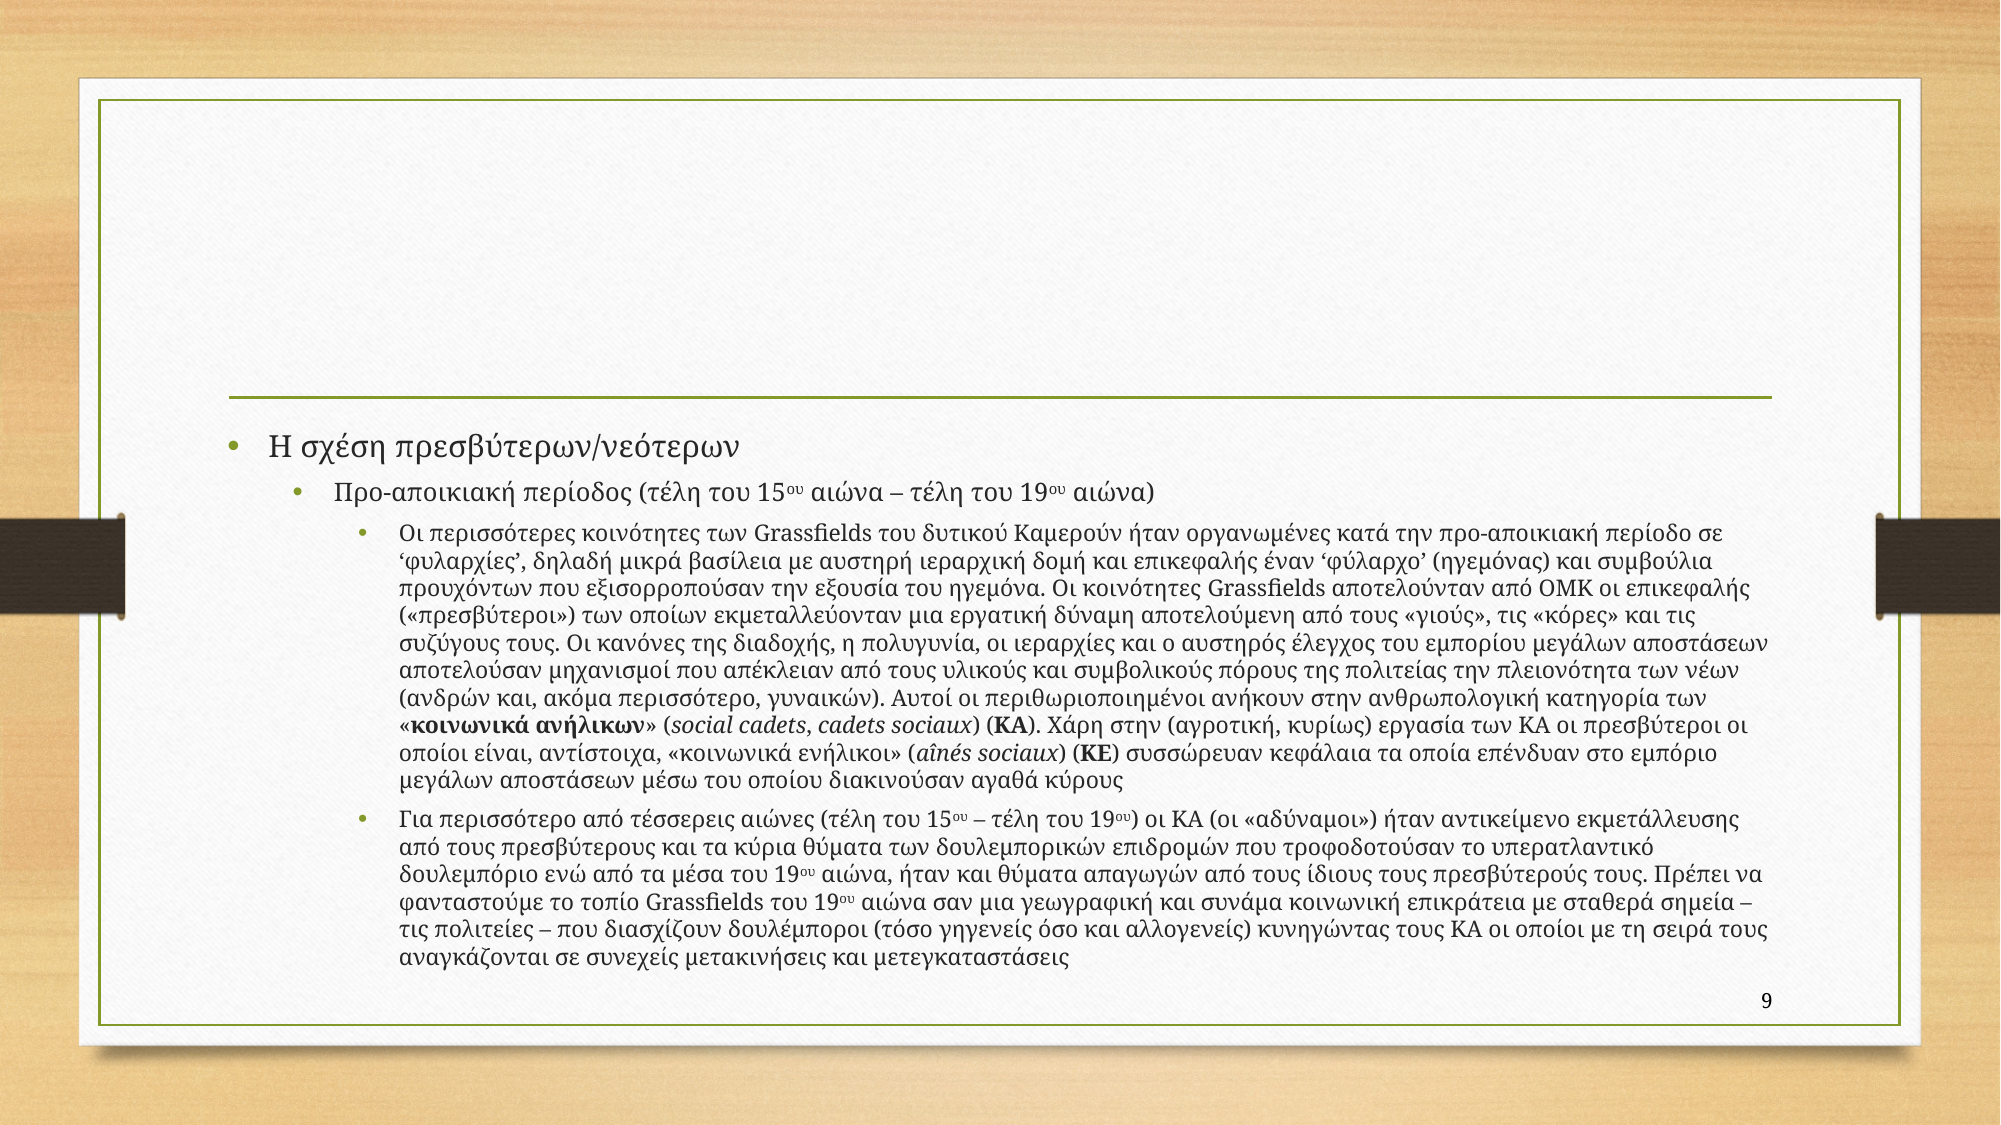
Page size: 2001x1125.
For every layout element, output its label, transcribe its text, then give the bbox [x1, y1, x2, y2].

slide_number 9 [1698, 979, 1788, 1025]
list Η σχέση πρεσβύτερων/νεότερων Προ-αποικιακή περίοδος (τέλη του 15ου αιώνα – τέλη του 19ου αιώνα) Οι περισσότερες κοινότητες των Grassfields του δυτικού Καμερούν ήταν οργανωμένες κατά την προ-αποικιακή περίοδο σε ‘φυλαρχίες’, δηλαδή μικρά βασίλεια με αυστηρή ιεραρχική δομή και επικεφαλής έναν ‘φύλαρχο’ (ηγεμόνας) και συμβούλια προυχόντων που εξισορροπούσαν την εξουσία του ηγεμόνα. Οι κοινότητες Grassfields αποτελούνταν από ΟΜΚ οι επικεφαλής («πρεσβύτεροι») των οποίων εκμεταλλεύονταν μια εργατική δύναμη αποτελούμενη από τους «γιούς», τις «κόρες» και τις συζύγους τους. Οι κανόνες της διαδοχής, η πολυγυνία, οι ιεραρχίες και ο αυστηρός έλεγχος του εμπορίου μεγάλων αποστάσεων αποτελούσαν μηχανισμοί που απέκλειαν από τους υλικούς και συμβολικούς πόρους της πολιτείας την πλειονότητα των νέων (ανδρών και, ακόμα περισσότερο, γυναικών). Αυτοί οι περιθωριοποιημένοι ανήκουν στην ανθρωπολογική κατηγορία των «κοινωνικά ανήλικων» (social cadets, cadets sociaux) (ΚΑ). Χάρη στην (αγροτική, κυρίως) εργασία των ΚΑ οι πρεσβύτεροι οι οποίοι είναι, αντίστοιχα, «κοινωνικά ενήλικοι» (aînés sociaux) (KE) συσσώρευαν κεφάλαια τα οποία επένδυαν στο εμπόριο μεγάλων αποστάσεων μέσω του οποίου διακινούσαν αγαθά κύρους Για περισσότερο από τέσσερεις αιώνες (τέλη του 15ου – τέλη του 19ου) οι ΚΑ (οι «αδύναμοι») ήταν αντικείμενο εκμετάλλευσης από τους πρεσβύτερους και τα κύρια θύματα των δουλεμπορικών επιδρομών που τροφοδοτούσαν το υπερατλαντικό δουλεμπόριο ενώ από τα μέσα του 19ου αιώνα, ήταν και θύματα απαγωγών από τους ίδιους τους πρεσβύτερούς τους. Πρέπει να φανταστούμε το τοπίο Grassfields του 19ου αιώνα σαν μια γεωγραφική και συνάμα κοινωνική επικράτεια με σταθερά σημεία – τις πολιτείες – που διασχίζουν δουλέμποροι (τόσο γηγενείς όσο και αλλογενείς) κυνηγώντας τους ΚΑ οι οποίοι με τη σειρά τους αναγκάζονται σε συνεχείς μετακινήσεις και μετεγκαταστάσεις [212, 419, 1788, 992]
picture [0, 0, 2001, 1125]
